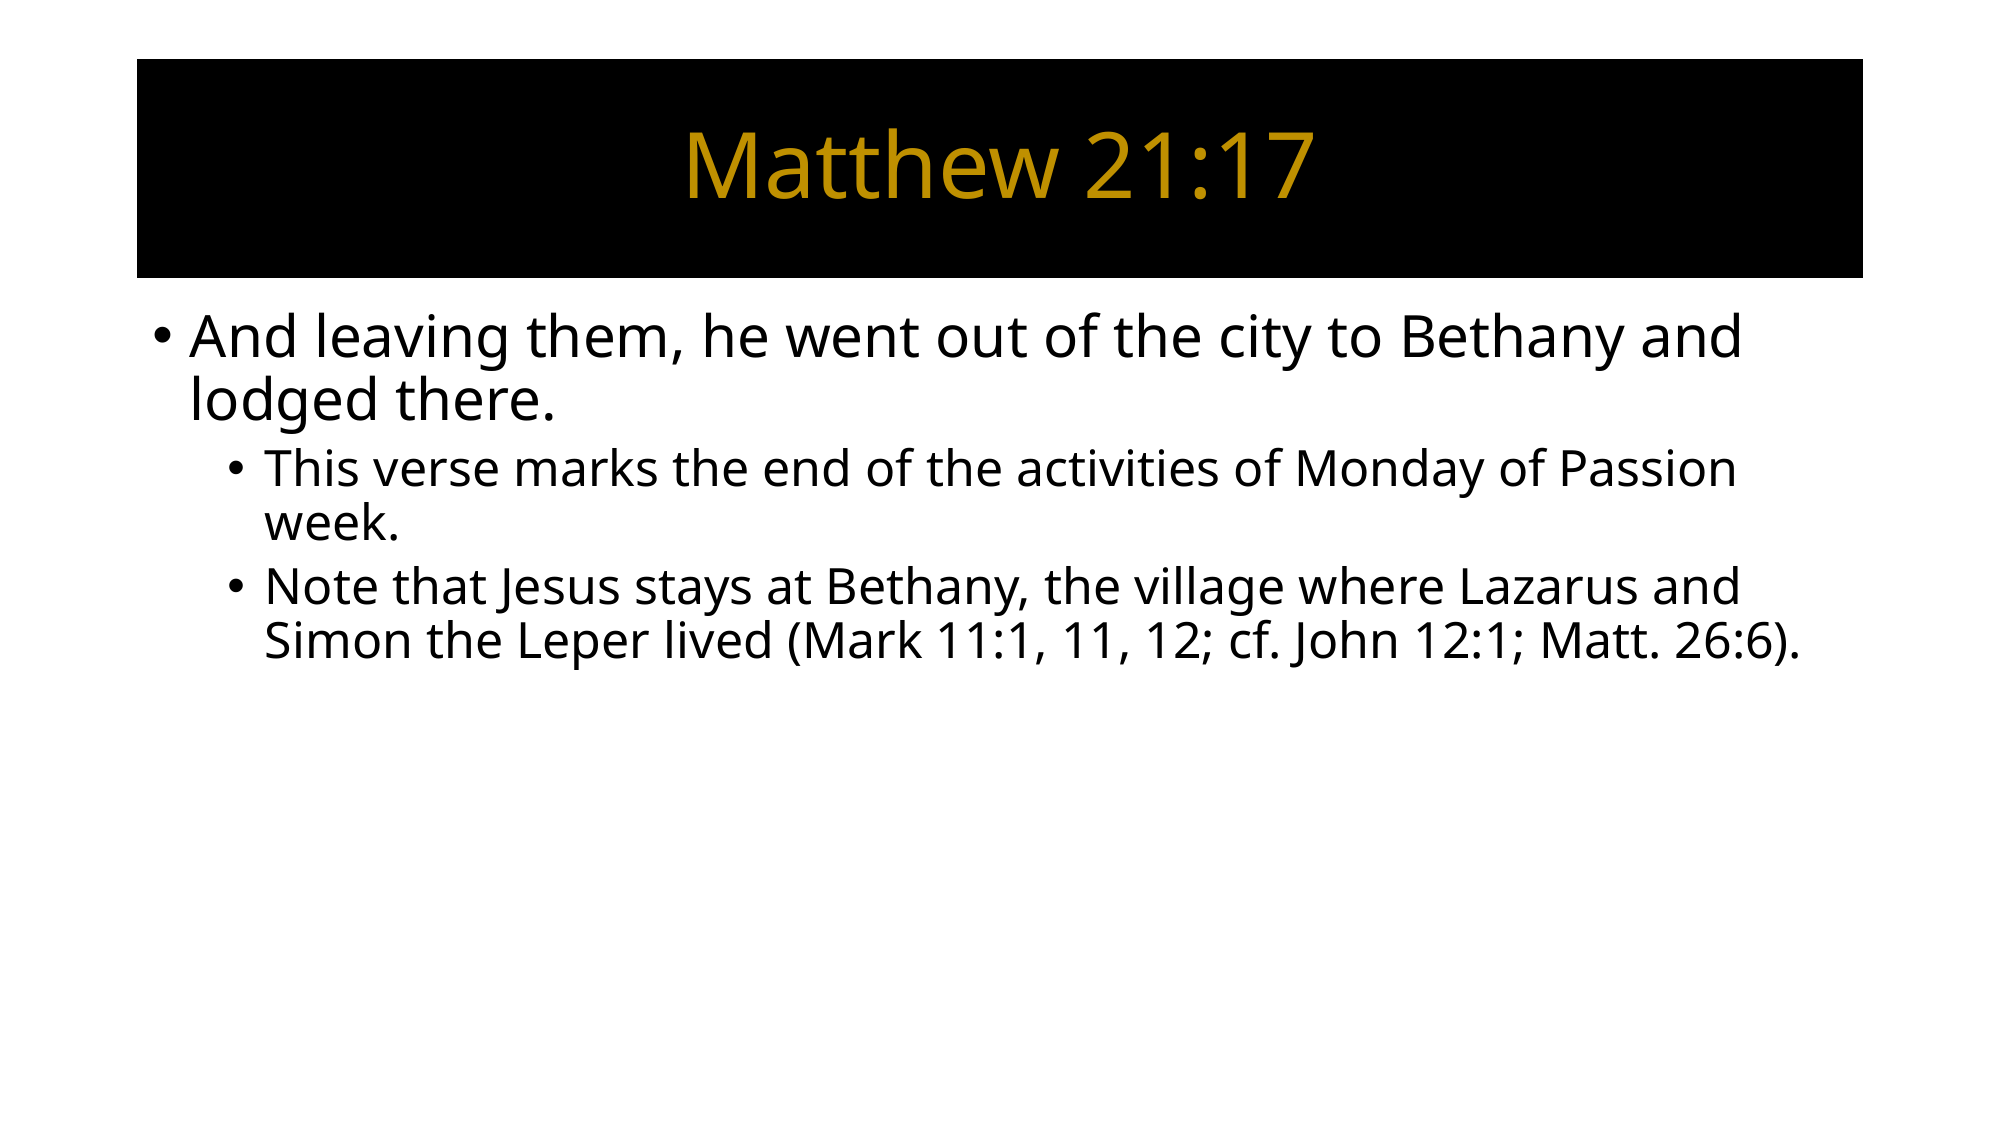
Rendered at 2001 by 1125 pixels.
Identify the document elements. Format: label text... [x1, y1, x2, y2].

list And leaving them, he went out of the city to Bethany and lodged there. This verse marks the end of the activities of Monday of Passion week. Note that Jesus stays at Bethany, the village where Lazarus and Simon the Leper lived (Mark 11:1, 11, 12; cf. John 12:1; Matt. 26:6). [137, 299, 1863, 1085]
title Matthew 21:17 [137, 59, 1863, 278]
